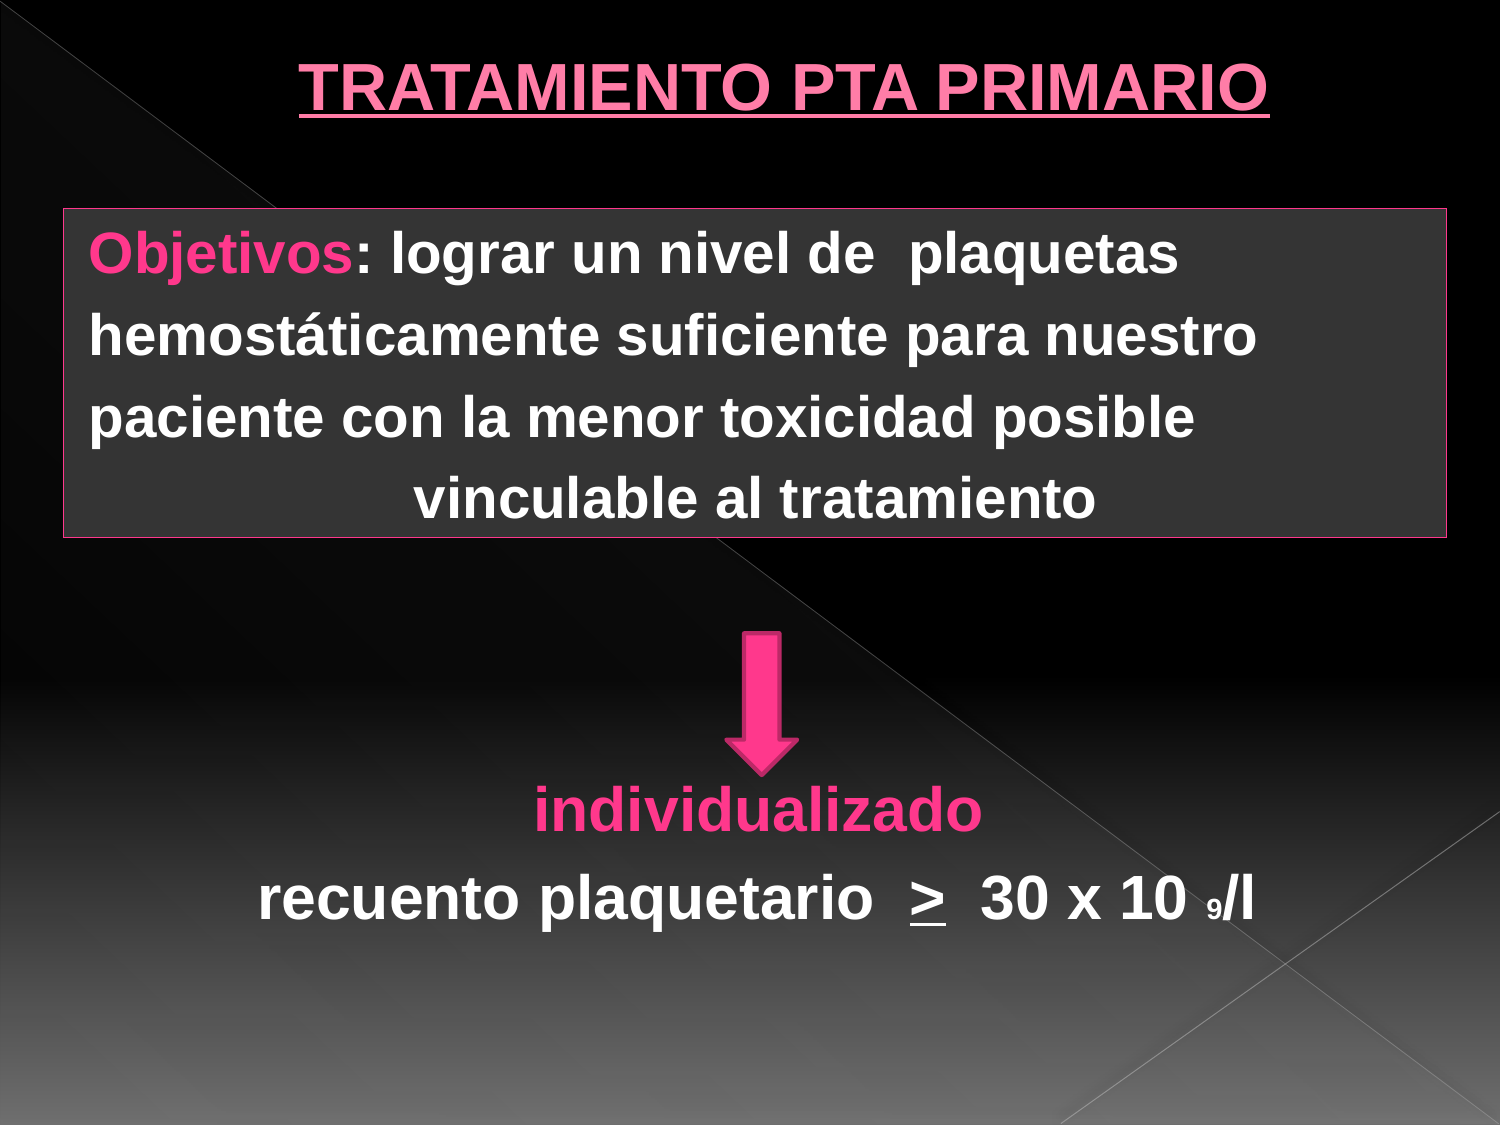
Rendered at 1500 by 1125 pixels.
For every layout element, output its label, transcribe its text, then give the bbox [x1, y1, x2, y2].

text_box [724, 631, 800, 778]
text_box Objetivos: lograr un nivel de plaquetas hemostáticamente suficiente para nuestro paciente con la menor toxicidad posible vinculable al tratamiento [63, 208, 1447, 538]
list individualizado recuento plaquetario > 30 x 10 9/l [76, 597, 1459, 1029]
title TRATAMIENTO PTA PRIMARIO [75, 7, 1425, 160]
